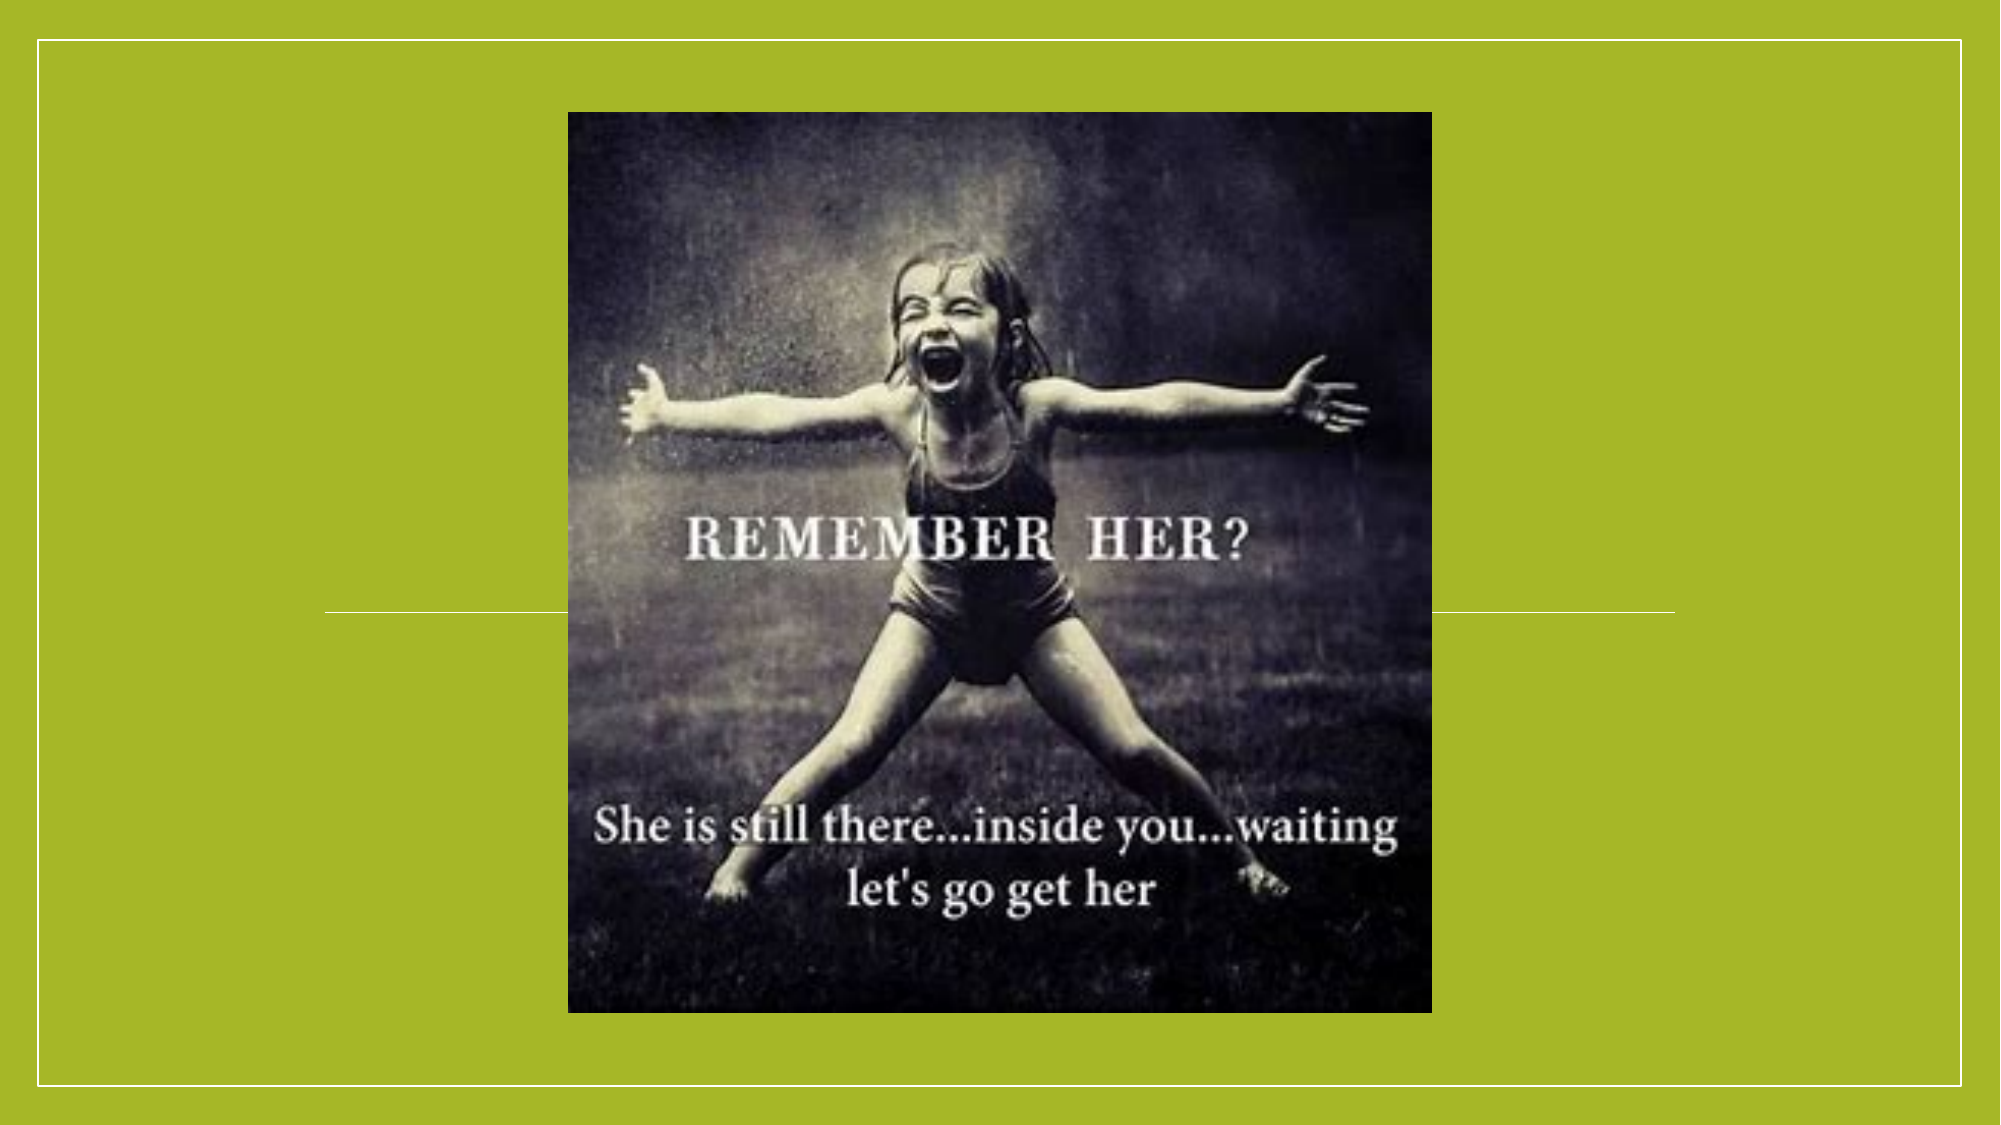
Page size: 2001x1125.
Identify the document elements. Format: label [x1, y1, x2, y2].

picture [567, 111, 1432, 1013]
